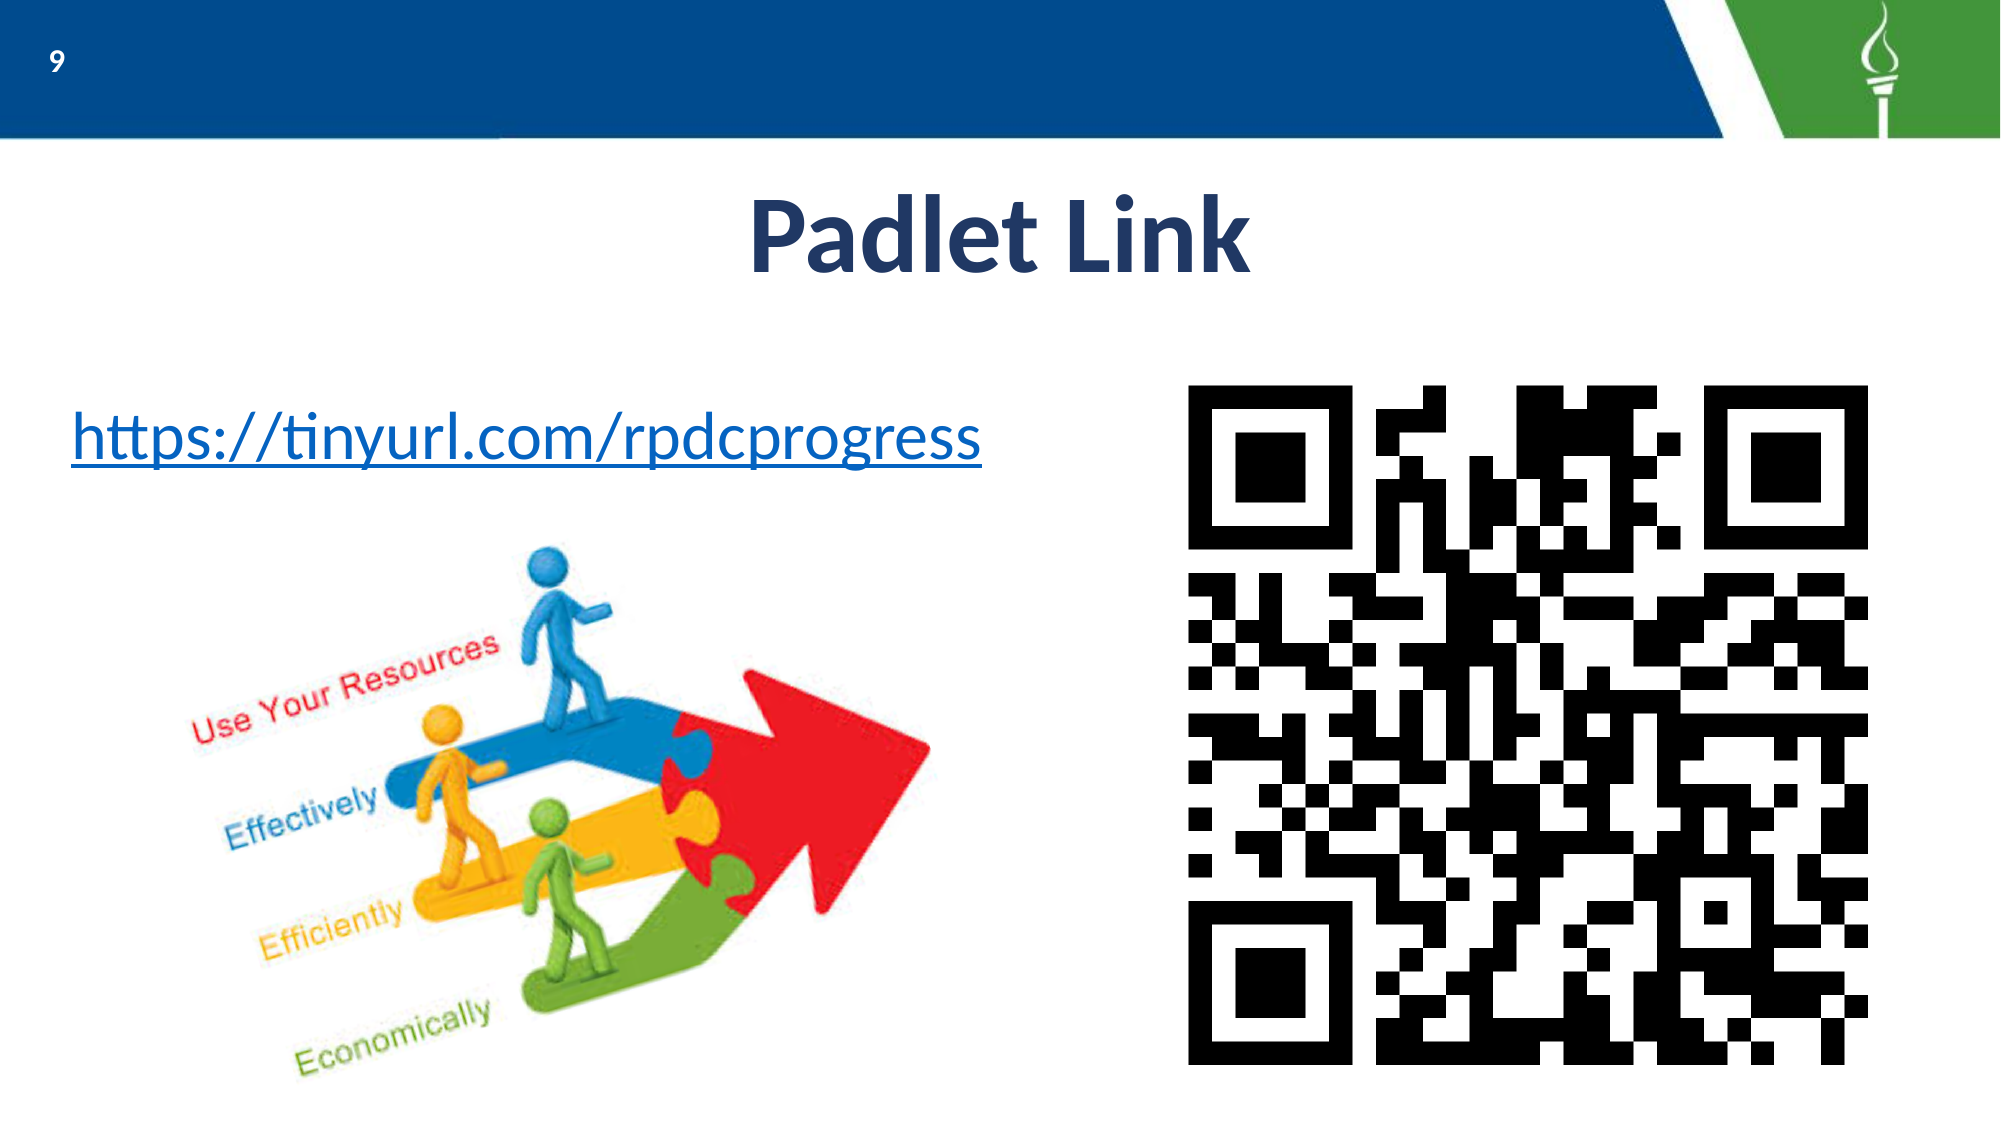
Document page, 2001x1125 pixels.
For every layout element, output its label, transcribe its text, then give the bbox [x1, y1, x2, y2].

title Padlet Link [56, 140, 1944, 316]
picture [0, 0, 2001, 1125]
list https://tinyurl.com/rpdcprogress [56, 393, 1084, 627]
slide_number 9 [33, 29, 200, 89]
